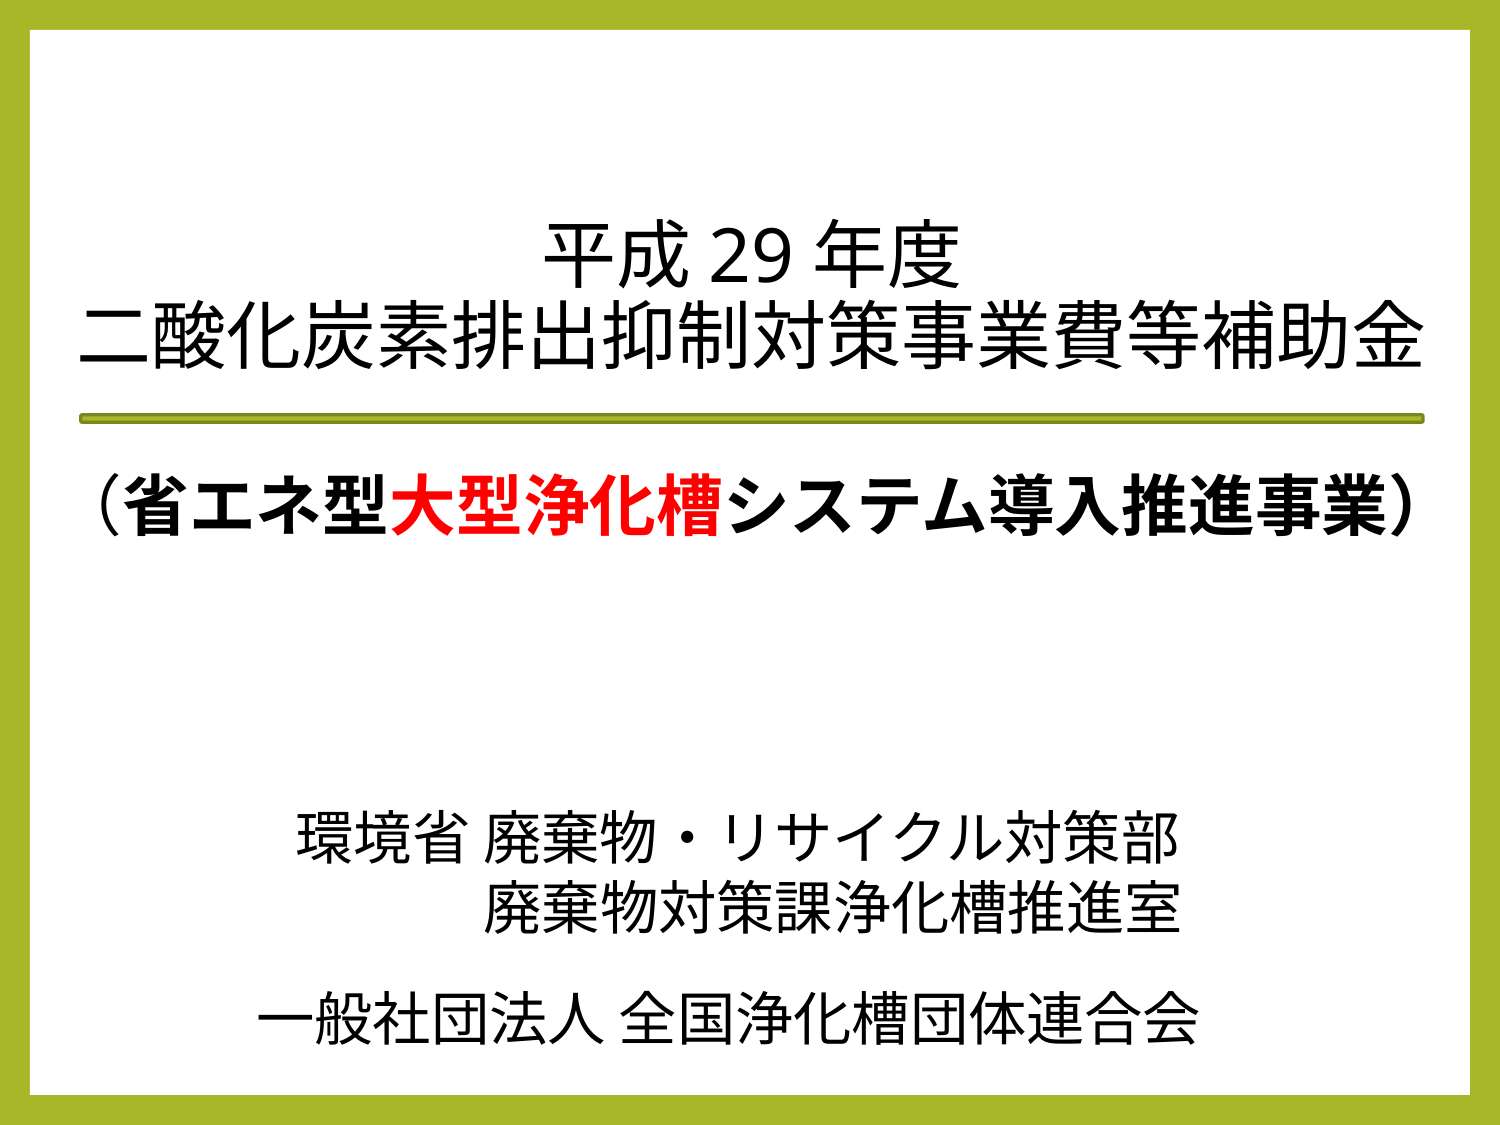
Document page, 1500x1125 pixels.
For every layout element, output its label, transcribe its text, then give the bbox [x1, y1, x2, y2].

text_box 一般社団法人 全国浄化槽団体連合会 [241, 975, 1263, 1060]
list （省エネ型大型浄化槽システム導入推進事業） [1, 465, 1500, 576]
text_box [79, 413, 1425, 424]
text_box 環境省 廃棄物・リサイクル対策部 廃棄物対策課浄化槽推進室 [281, 793, 1223, 949]
title 平成29年度 二酸化炭素排出抑制対策事業費等補助金 [52, 201, 1451, 395]
